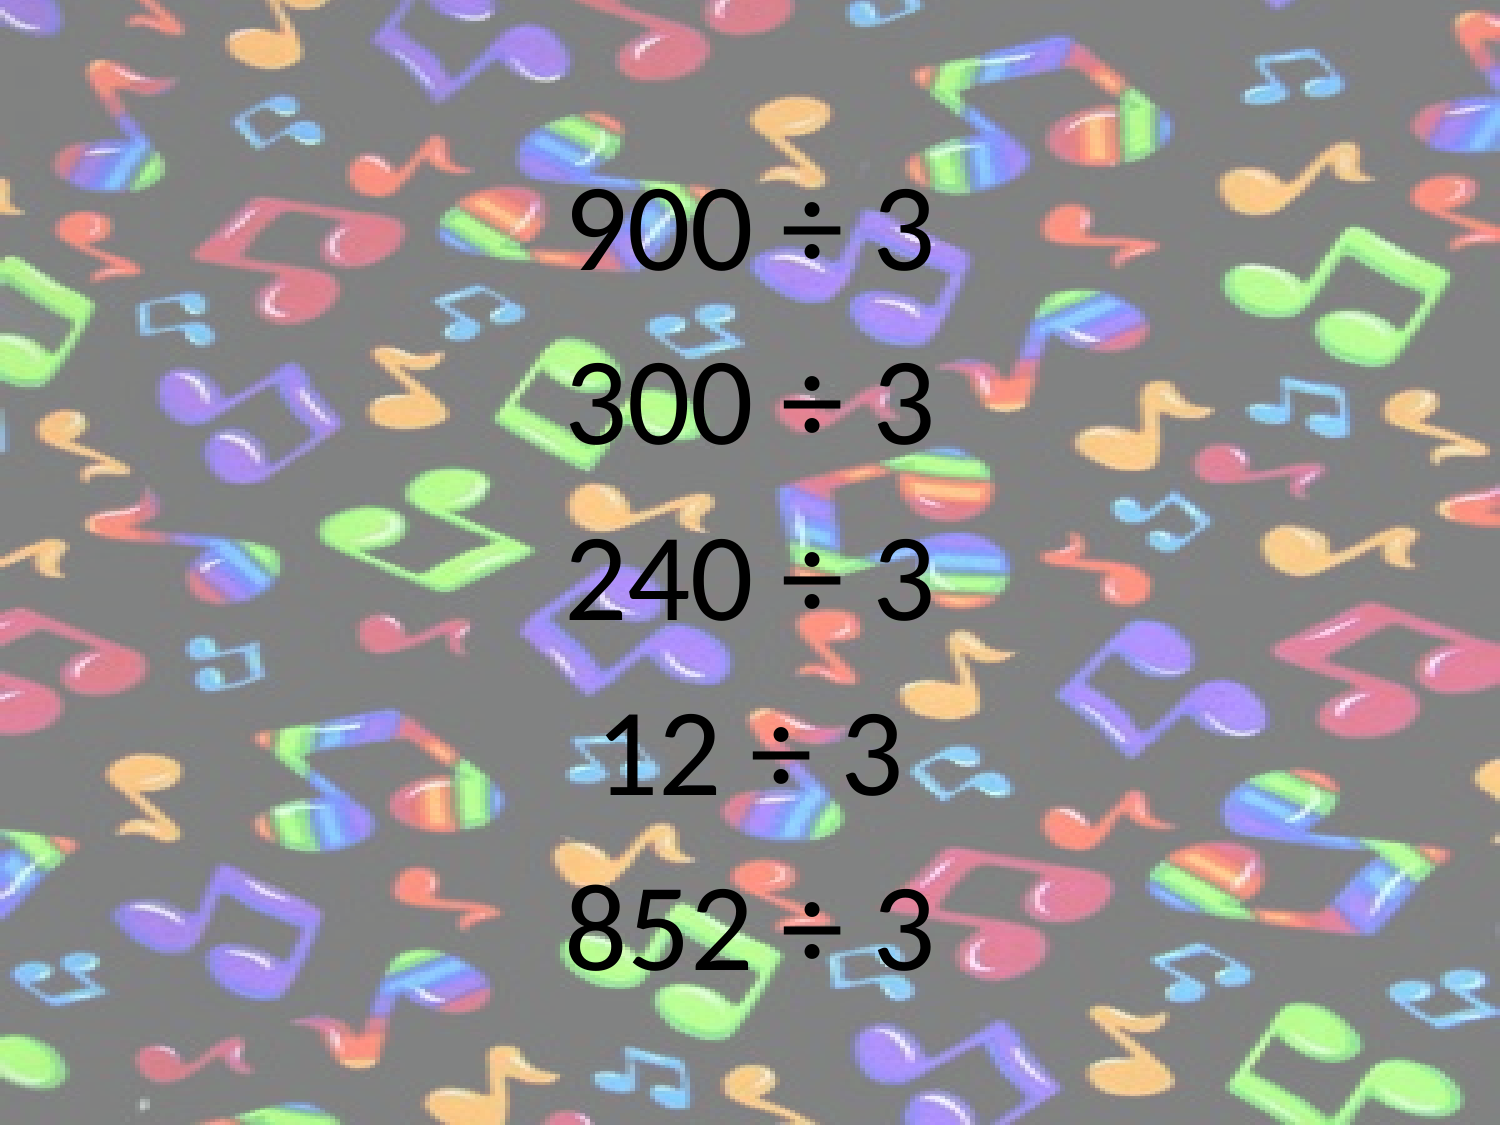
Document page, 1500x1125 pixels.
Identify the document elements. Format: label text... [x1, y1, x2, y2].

list 900 ÷ 3 300 ÷ 3 240 ÷ 3 12 ÷ 3 852 ÷ 3 [75, 137, 1425, 1005]
